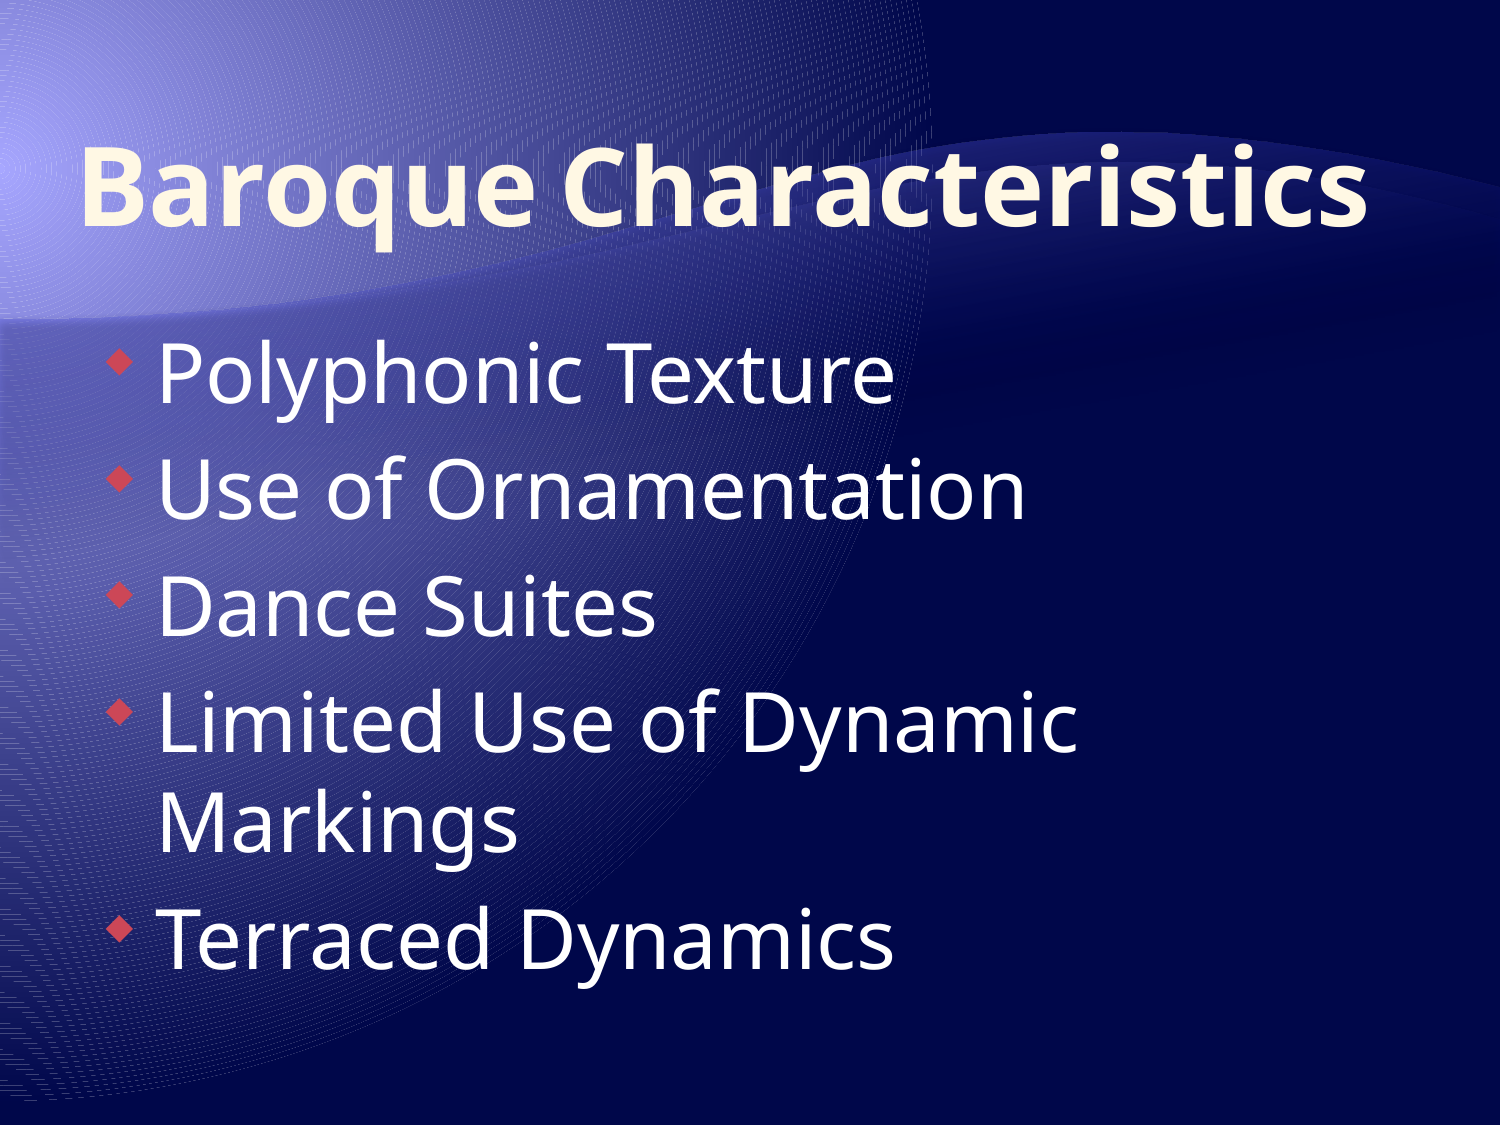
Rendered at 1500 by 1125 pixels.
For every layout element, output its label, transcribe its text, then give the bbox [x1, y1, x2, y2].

title Baroque Characteristics [75, 0, 1425, 250]
list Polyphonic Texture Use of Ornamentation Dance Suites Limited Use of Dynamic Markings Terraced Dynamics [87, 312, 1400, 1083]
